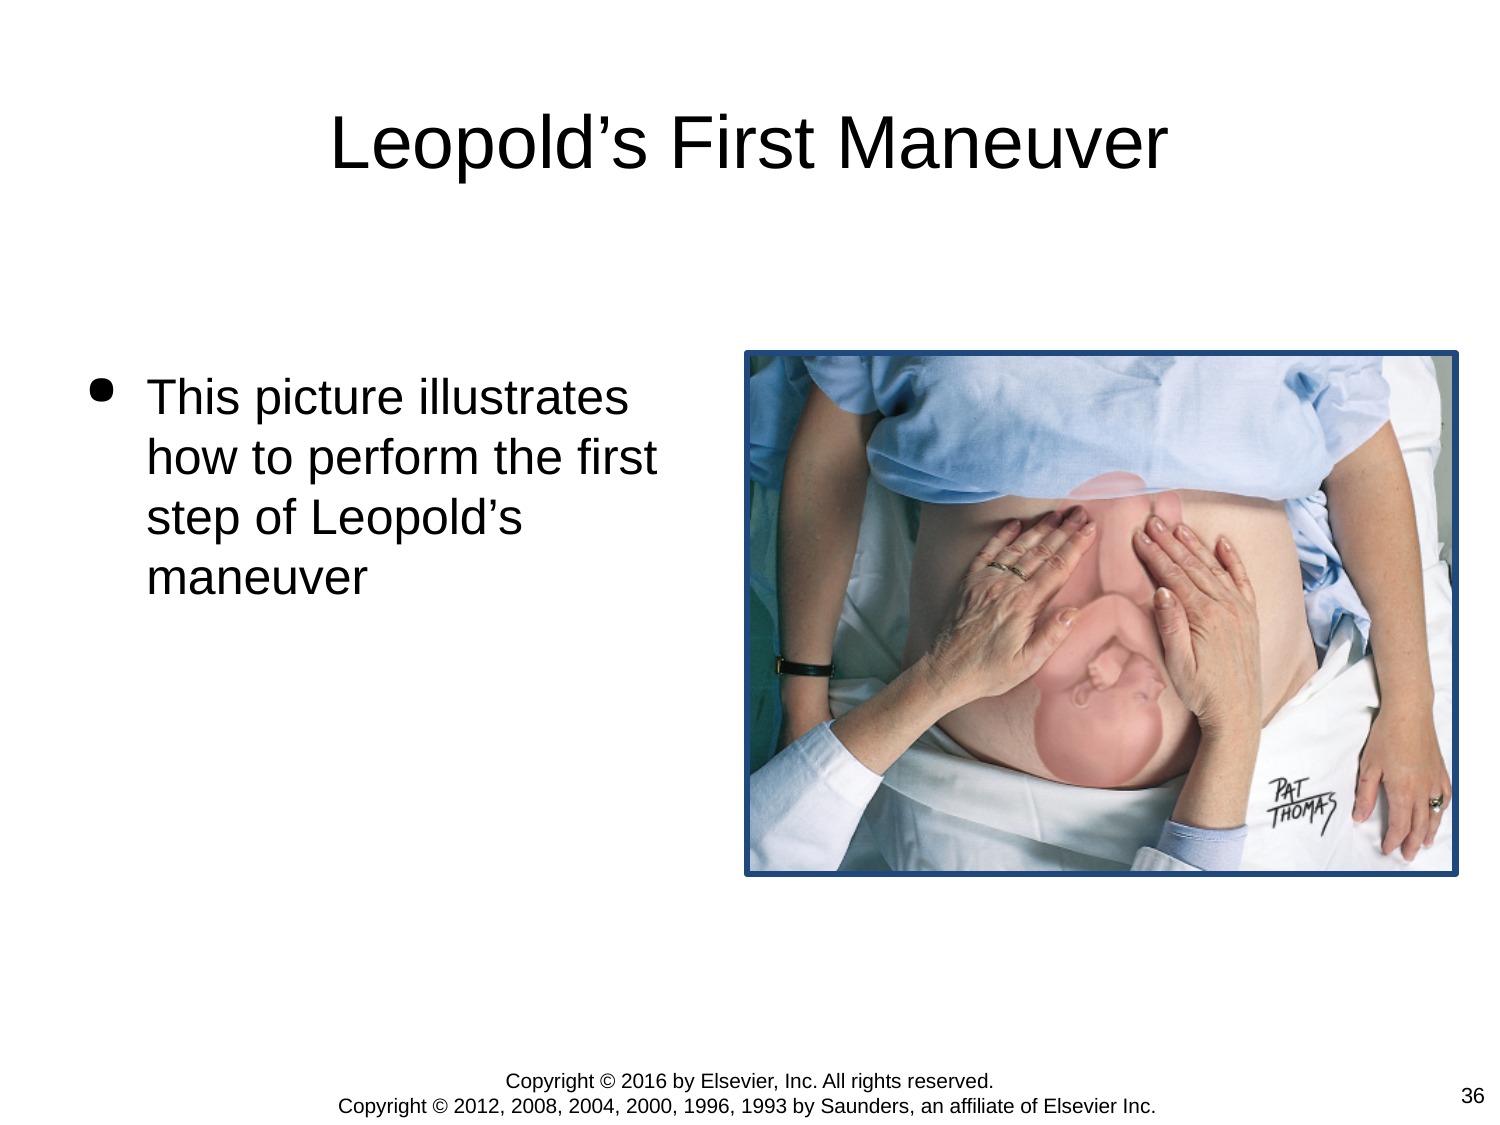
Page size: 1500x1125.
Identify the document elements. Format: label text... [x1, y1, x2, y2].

text_box Copyright © 2016 by Elsevier, Inc. All rights reserved. Copyright © 2012, 2008, 2004, 2000, 1996, 1993 by Saunders, an affiliate of Elsevier Inc. [162, 1059, 1338, 1123]
picture [749, 356, 1453, 871]
title Leopold’s First Maneuver [75, 45, 1425, 233]
slide_number 36 [1149, 1065, 1500, 1125]
list This picture illustrates how to perform the first step of Leopold’s maneuver [75, 356, 738, 1005]
